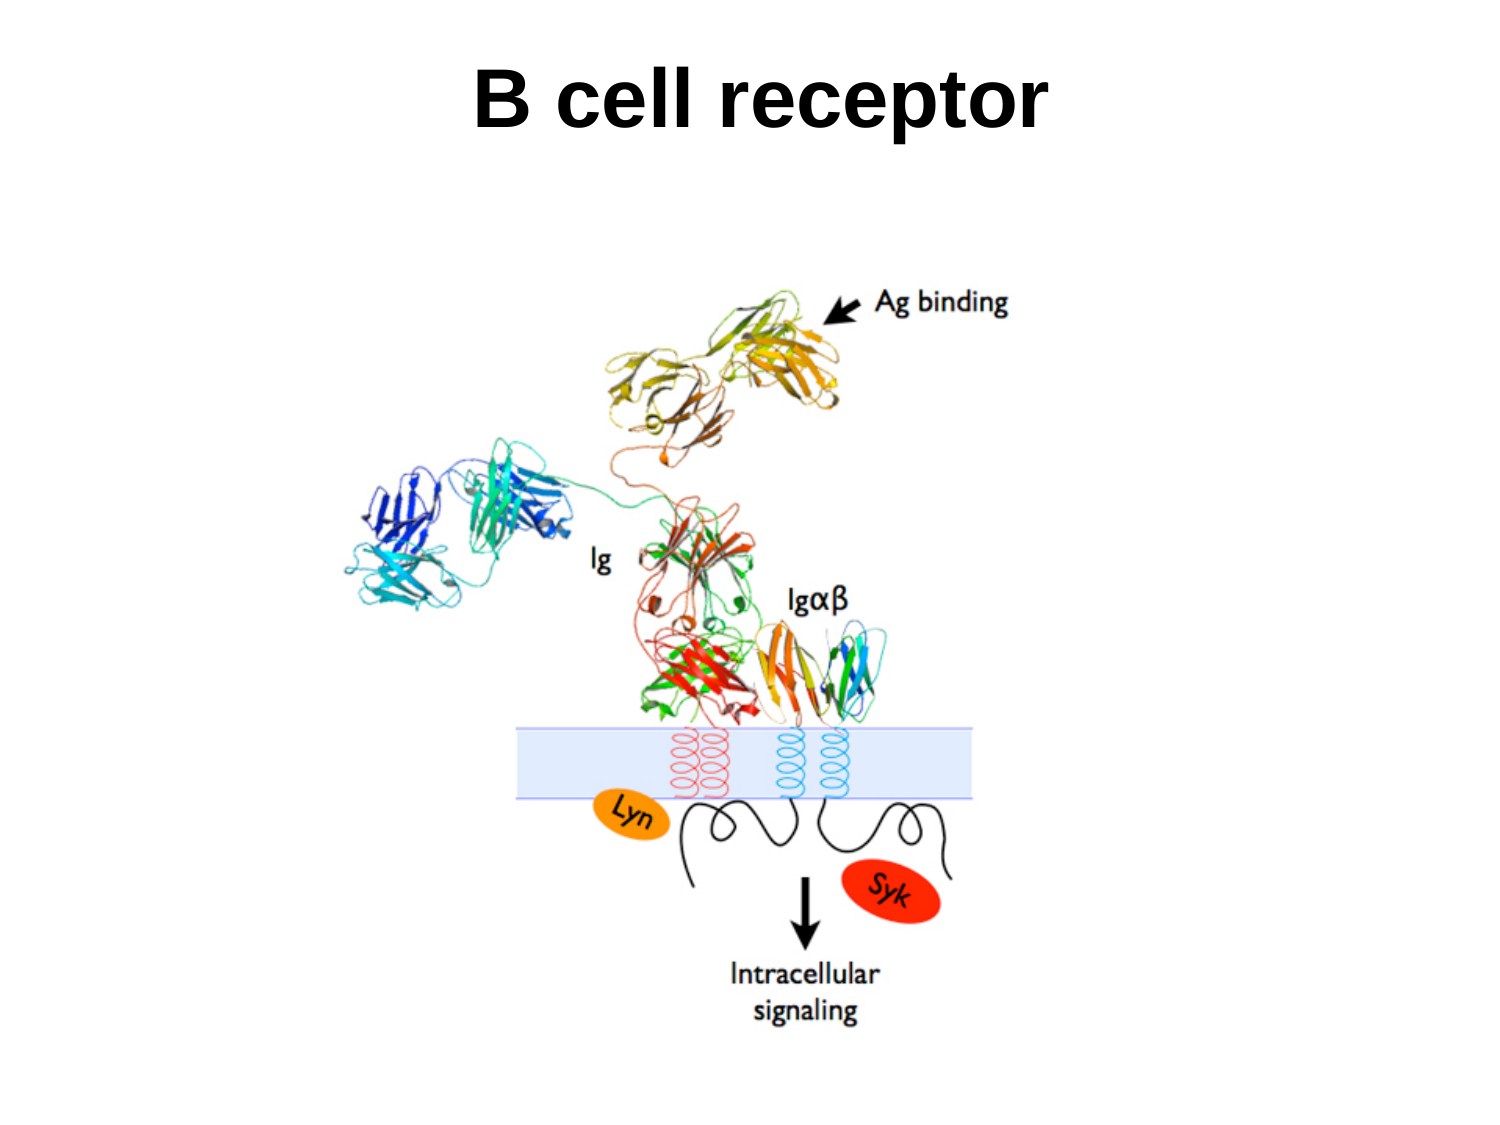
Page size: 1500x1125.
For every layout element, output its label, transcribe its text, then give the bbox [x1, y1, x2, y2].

picture [253, 219, 1192, 1088]
title B cell receptor [100, 0, 1424, 188]
